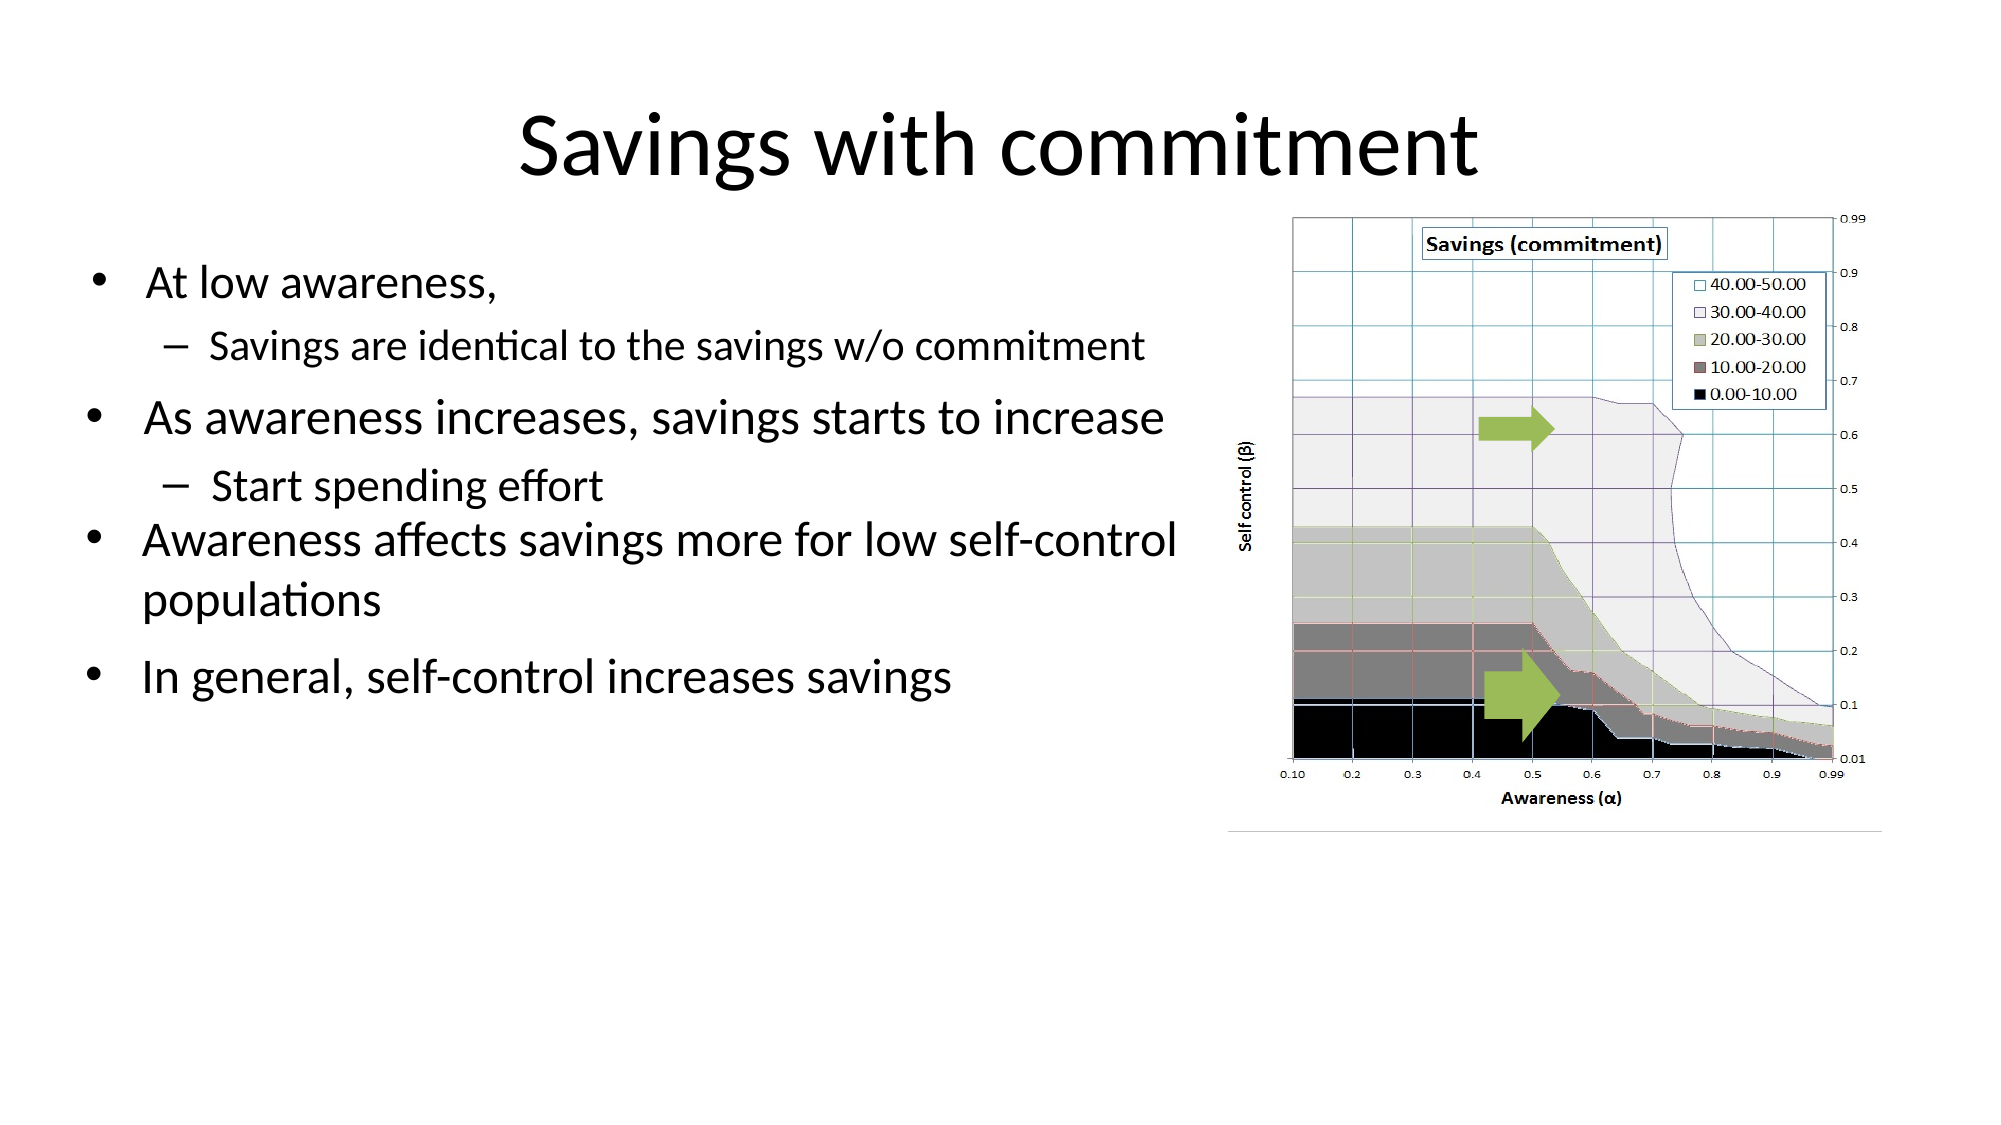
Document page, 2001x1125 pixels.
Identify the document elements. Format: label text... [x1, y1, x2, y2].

text_box Awareness affects savings more for low self-control populations [70, 498, 1222, 577]
text_box In general, self-control increases savings [70, 636, 1222, 715]
picture [1227, 203, 1883, 832]
title Savings with commitment [99, 45, 1900, 233]
list At low awareness, Savings are identical to the savings w/o commitment [76, 242, 1222, 406]
text_box As awareness increases, savings starts to increase Start spending effort [70, 376, 1196, 498]
